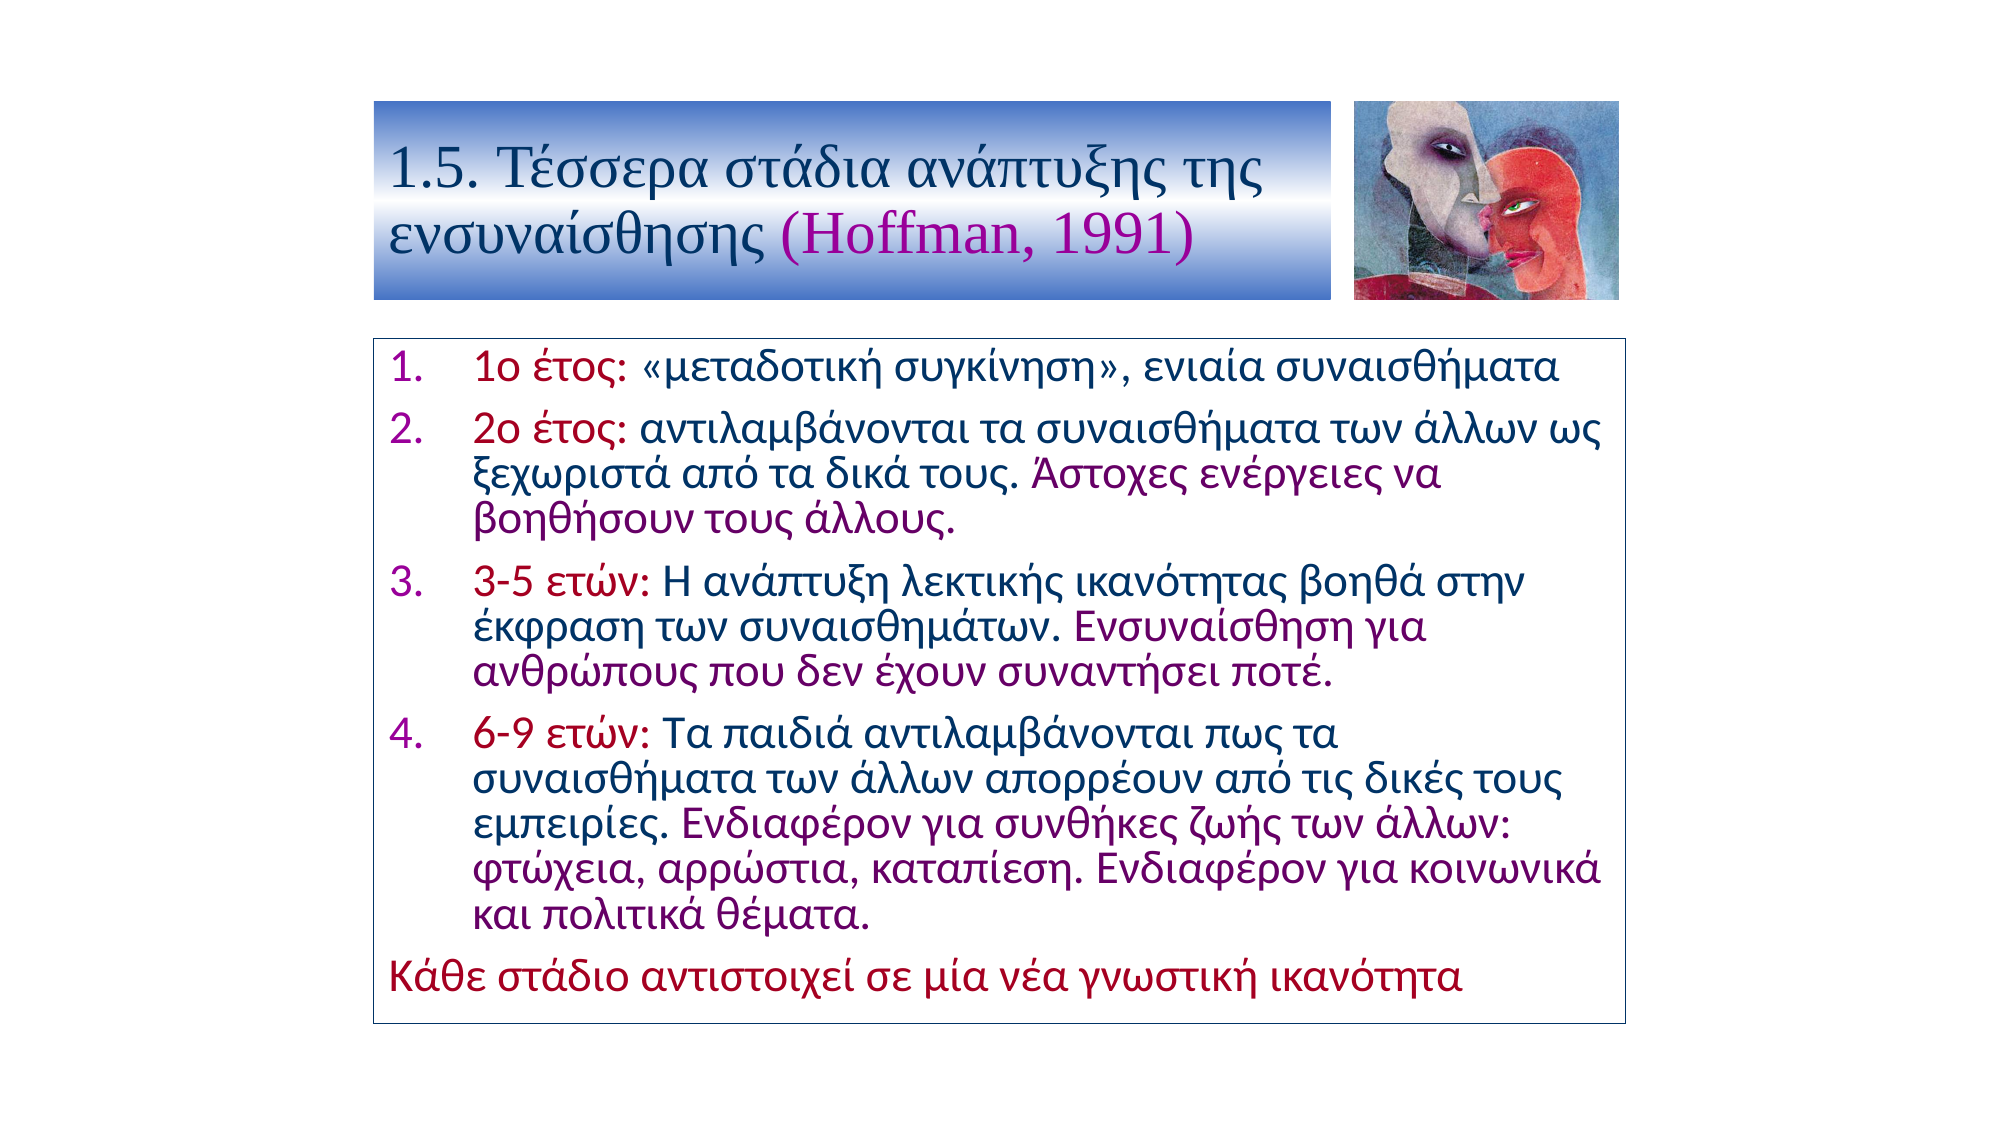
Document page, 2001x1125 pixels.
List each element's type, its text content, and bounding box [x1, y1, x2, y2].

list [1354, 101, 1619, 300]
list 1ο έτος: «μεταδοτική συγκίνηση», ενιαία συναισθήματα 2ο έτος: αντιλαμβάνονται τα συναισθήματα των άλλων ως ξεχωριστά από τα δικά τους. Άστοχες ενέργειες να βοηθήσουν τους άλλους. 3-5 ετών: Η ανάπτυξη λεκτικής ικανότητας βοηθά στην έκφραση των συναισθημάτων. Ενσυναίσθηση για ανθρώπους που δεν έχουν συναντήσει ποτέ. 6-9 ετών: Τα παιδιά αντιλαμβάνονται πως τα συναισθήματα των άλλων απορρέουν από τις δικές τους εμπειρίες. Ενδιαφέρον για συνθήκες ζωής των άλλων: φτώχεια, αρρώστια, καταπίεση. Ενδιαφέρον για κοινωνικά και πολιτικά θέματα. Κάθε στάδιο αντιστοιχεί σε μία νέα γνωστική ικανότητα [373, 338, 1626, 1024]
title 1.5. Τέσσερα στάδια ανάπτυξης της ενσυναίσθησης (Hoffman, 1991) [373, 101, 1331, 300]
